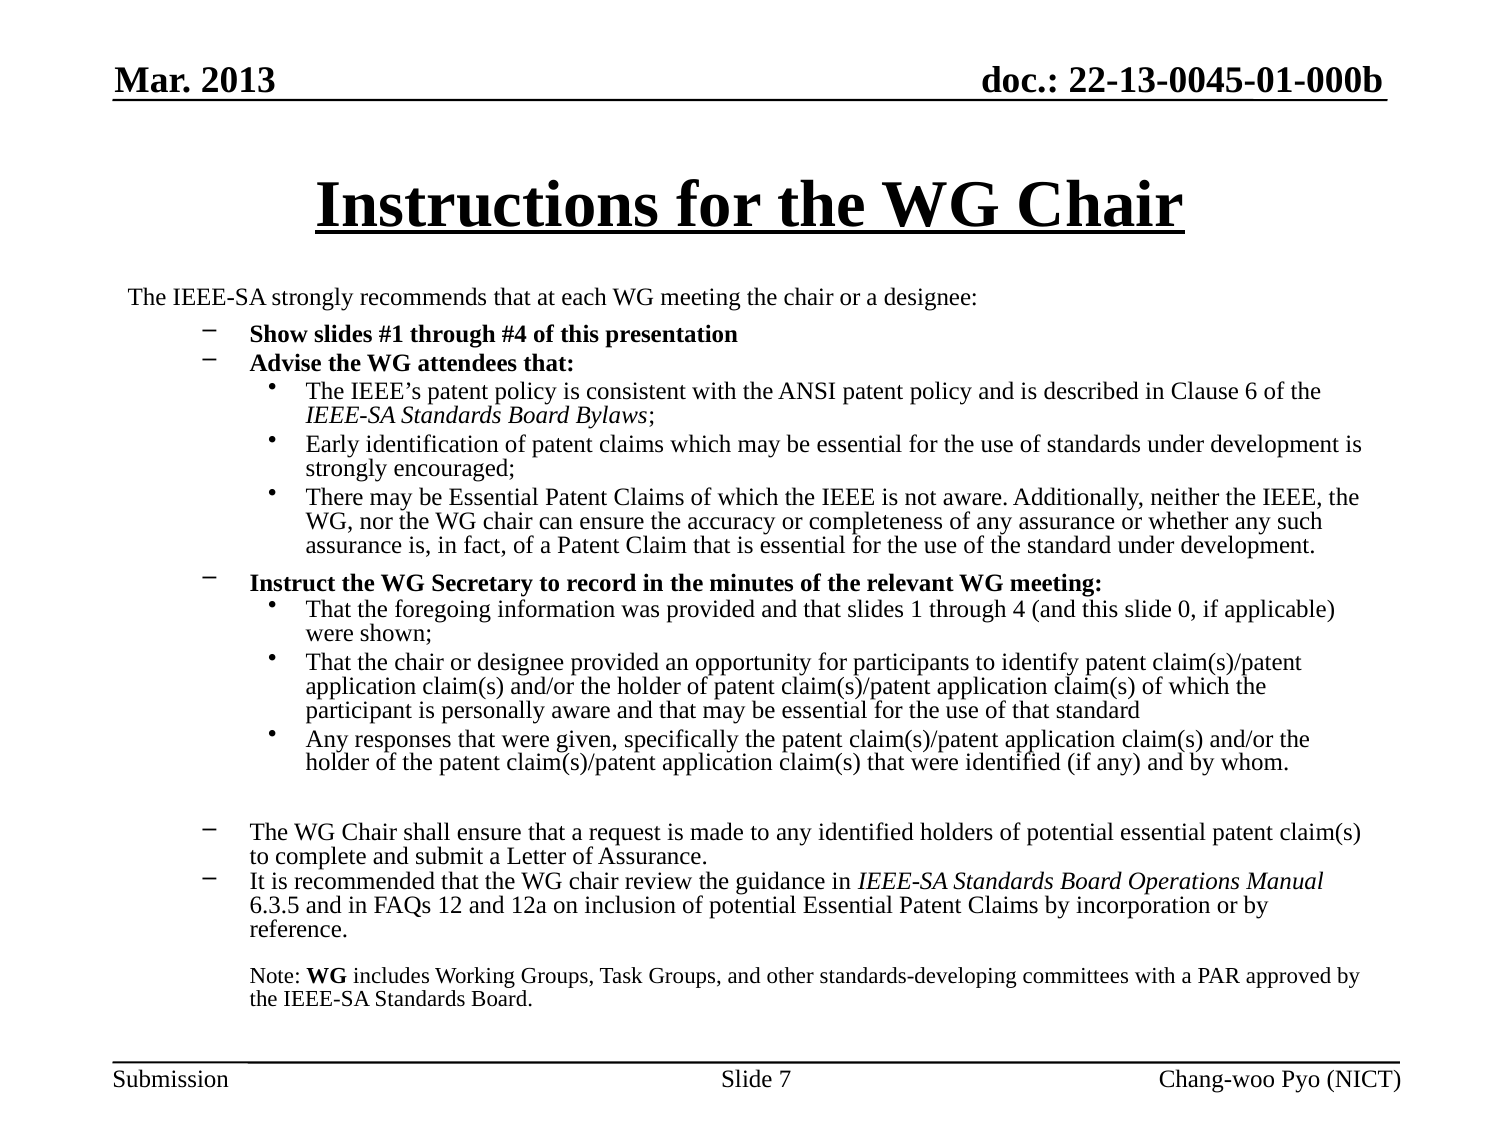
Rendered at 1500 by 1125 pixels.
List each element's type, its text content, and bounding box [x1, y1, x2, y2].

list The IEEE-SA strongly recommends that at each WG meeting the chair or a designee: Show slides #1 through #4 of this presentation Advise the WG attendees that: The IEEE’s patent policy is consistent with the ANSI patent policy and is described in Clause 6 of the IEEE-SA Standards Board Bylaws; Early identification of patent claims which may be essential for the use of standards under development is strongly encouraged; There may be Essential Patent Claims of which the IEEE is not aware. Additionally, neither the IEEE, the WG, nor the WG chair can ensure the accuracy or completeness of any assurance or whether any such assurance is, in fact, of a Patent Claim that is essential for the use of the standard under development. Instruct the WG Secretary to record in the minutes of the relevant WG meeting: That the foregoing information was provided and that slides 1 through 4 (and this slide 0, if applicable) were shown; That the chair or designee provided an opportunity for participants to identify patent claim(s)/patent application claim(s) and/or the holder of patent claim(s)/patent application claim(s) of which the participant is personally aware and that may be essential for the use of that standard Any responses that were given, specifically the patent claim(s)/patent application claim(s) and/or the holder of the patent claim(s)/patent application claim(s) that were identified (if any) and by whom. The WG Chair shall ensure that a request is made to any identified holders of potential essential patent claim(s) to complete and submit a Letter of Assurance. It is recommended that the WG chair review the guidance in IEEE-SA Standards Board Operations Manual 6.3.5 and in FAQs 12 and 12a on inclusion of potential Essential Patent Claims by incorporation or by reference. Note: WG includes Working Groups, Task Groups, and other standards-developing committees with a PAR approved by the IEEE-SA Standards Board. [112, 278, 1388, 1000]
title Instructions for the WG Chair [112, 112, 1388, 278]
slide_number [114, 54, 278, 101]
footer Chang-woo Pyo (NICT) [1155, 1061, 1402, 1093]
slide_number Slide 7 [712, 1061, 800, 1093]
